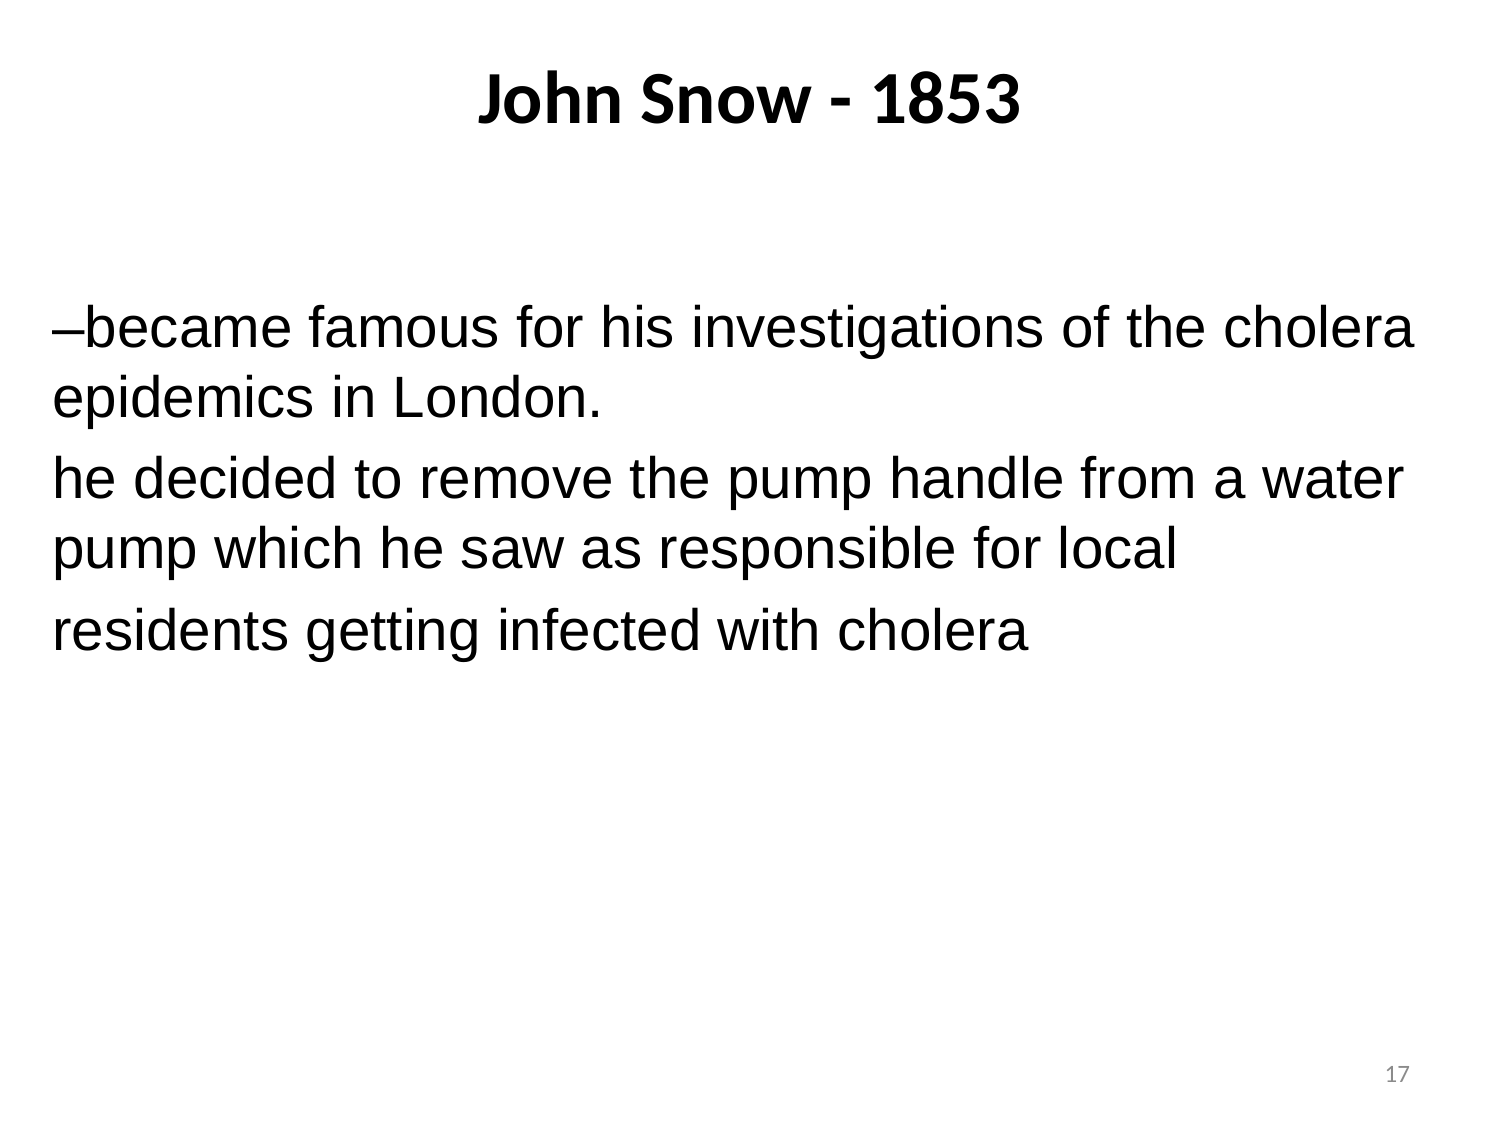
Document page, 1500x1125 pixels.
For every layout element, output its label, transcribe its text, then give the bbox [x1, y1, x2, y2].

slide_number 17 [1074, 1042, 1425, 1103]
list –became famous for his investigations of the cholera epidemics in London. he decided to remove the pump handle from a water pump which he saw as responsible for local residents getting infected with cholera [37, 200, 1463, 1063]
title John Snow - 1853 [75, 45, 1425, 200]
